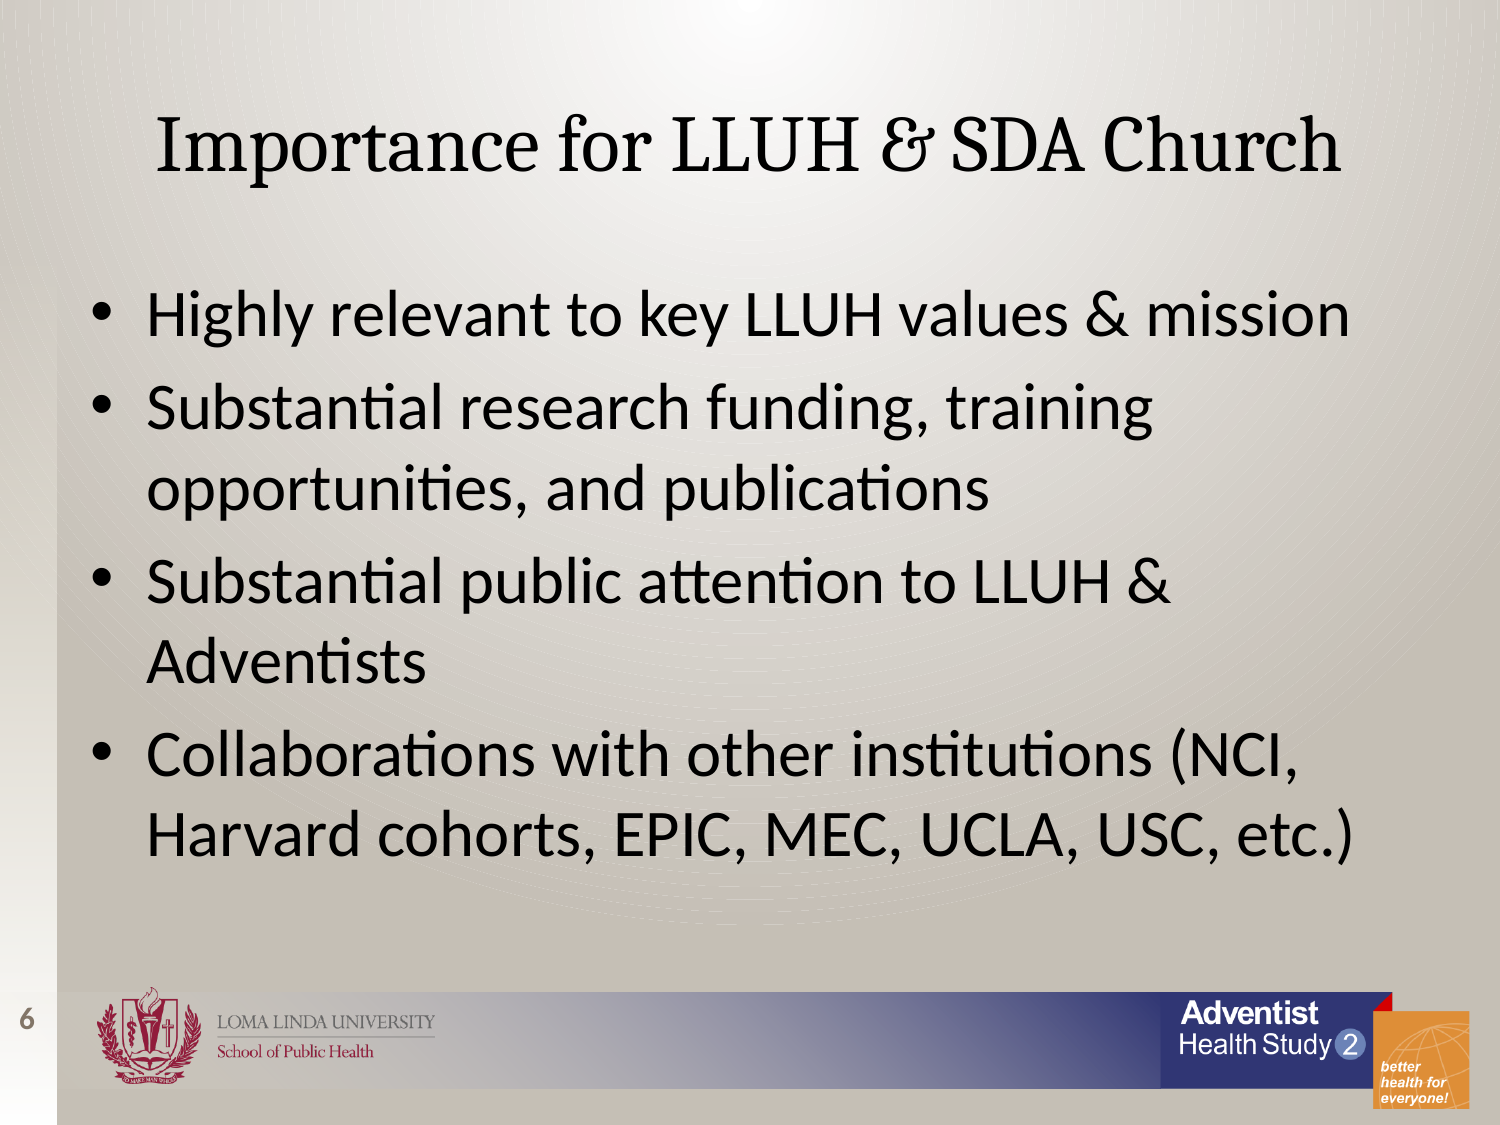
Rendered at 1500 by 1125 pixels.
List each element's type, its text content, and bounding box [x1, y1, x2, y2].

list Highly relevant to key LLUH values & mission Substantial research funding, training opportunities, and publications Substantial public attention to LLUH & Adventists Collaborations with other institutions (NCI, Harvard cohorts, EPIC, MEC, UCLA, USC, etc.) [75, 262, 1425, 975]
picture [1160, 992, 1470, 1109]
picture [97, 987, 435, 1084]
title Importance for LLUH & SDA Church [75, 45, 1425, 233]
